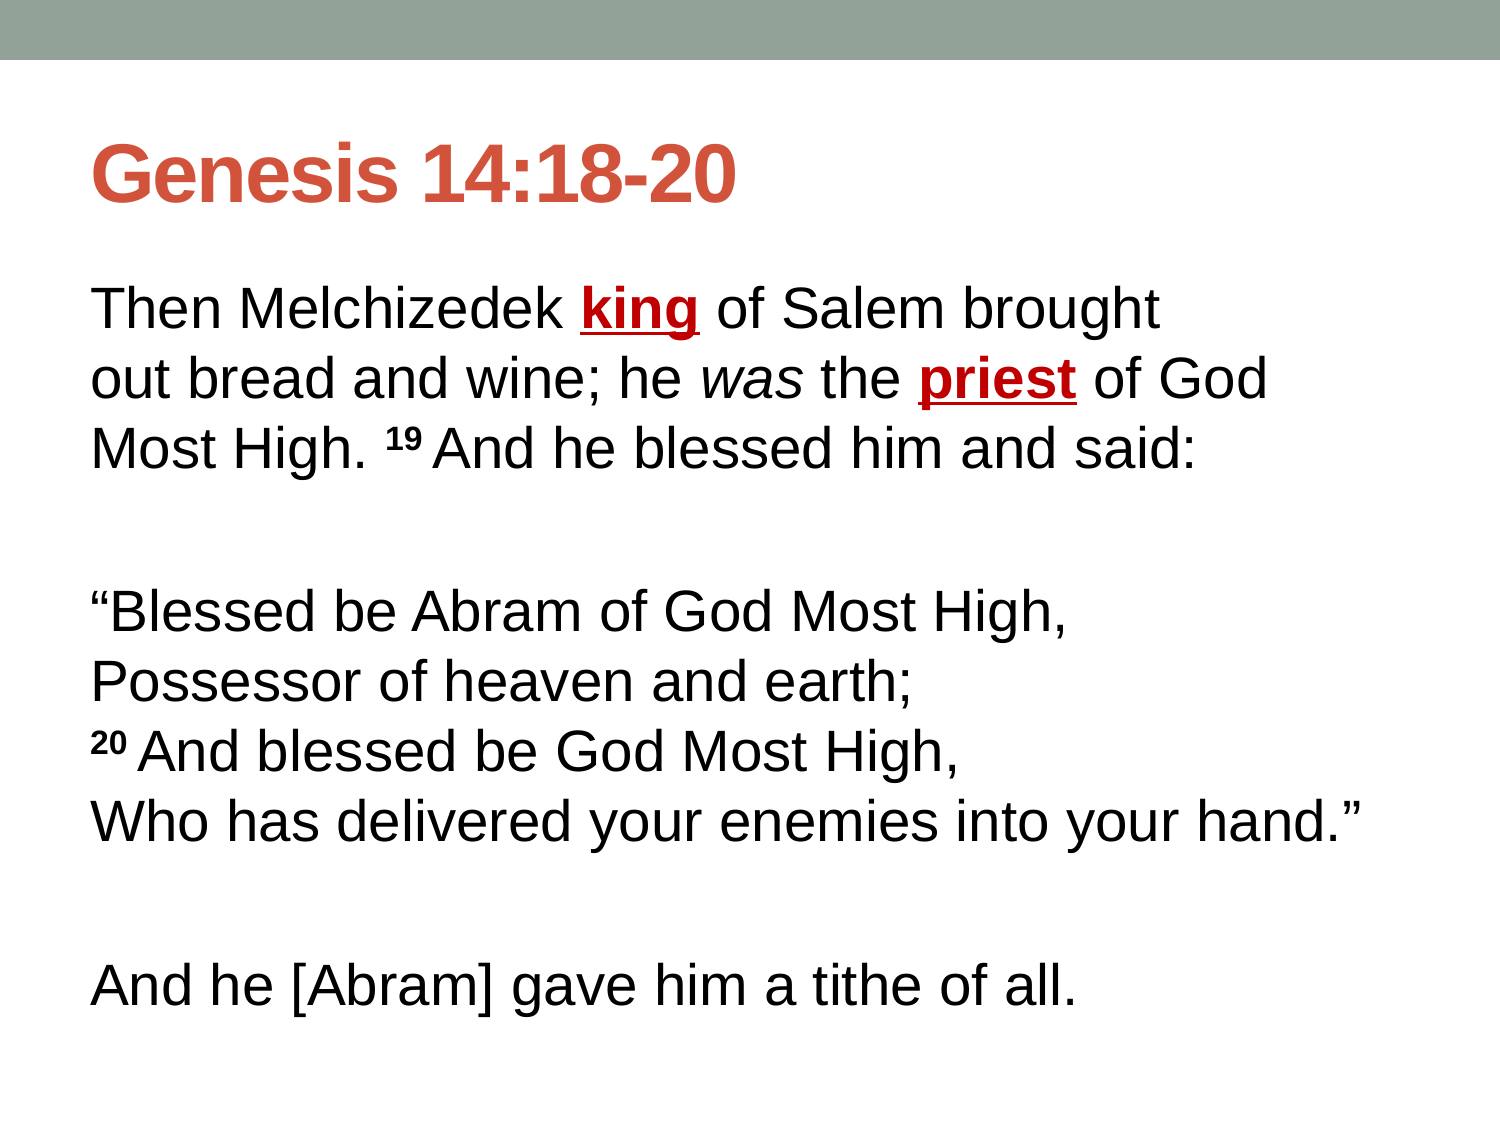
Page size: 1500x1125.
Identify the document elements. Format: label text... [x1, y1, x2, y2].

list Then Melchizedek king of Salem brought out bread and wine; he was the priest of God Most High. 19 And he blessed him and said: “Blessed be Abram of God Most High, Possessor of heaven and earth; 20 And blessed be God Most High, Who has delivered your enemies into your hand.” And he [Abram] gave him a tithe of all. [75, 262, 1425, 1063]
title Genesis 14:18-20 [75, 87, 1425, 250]
